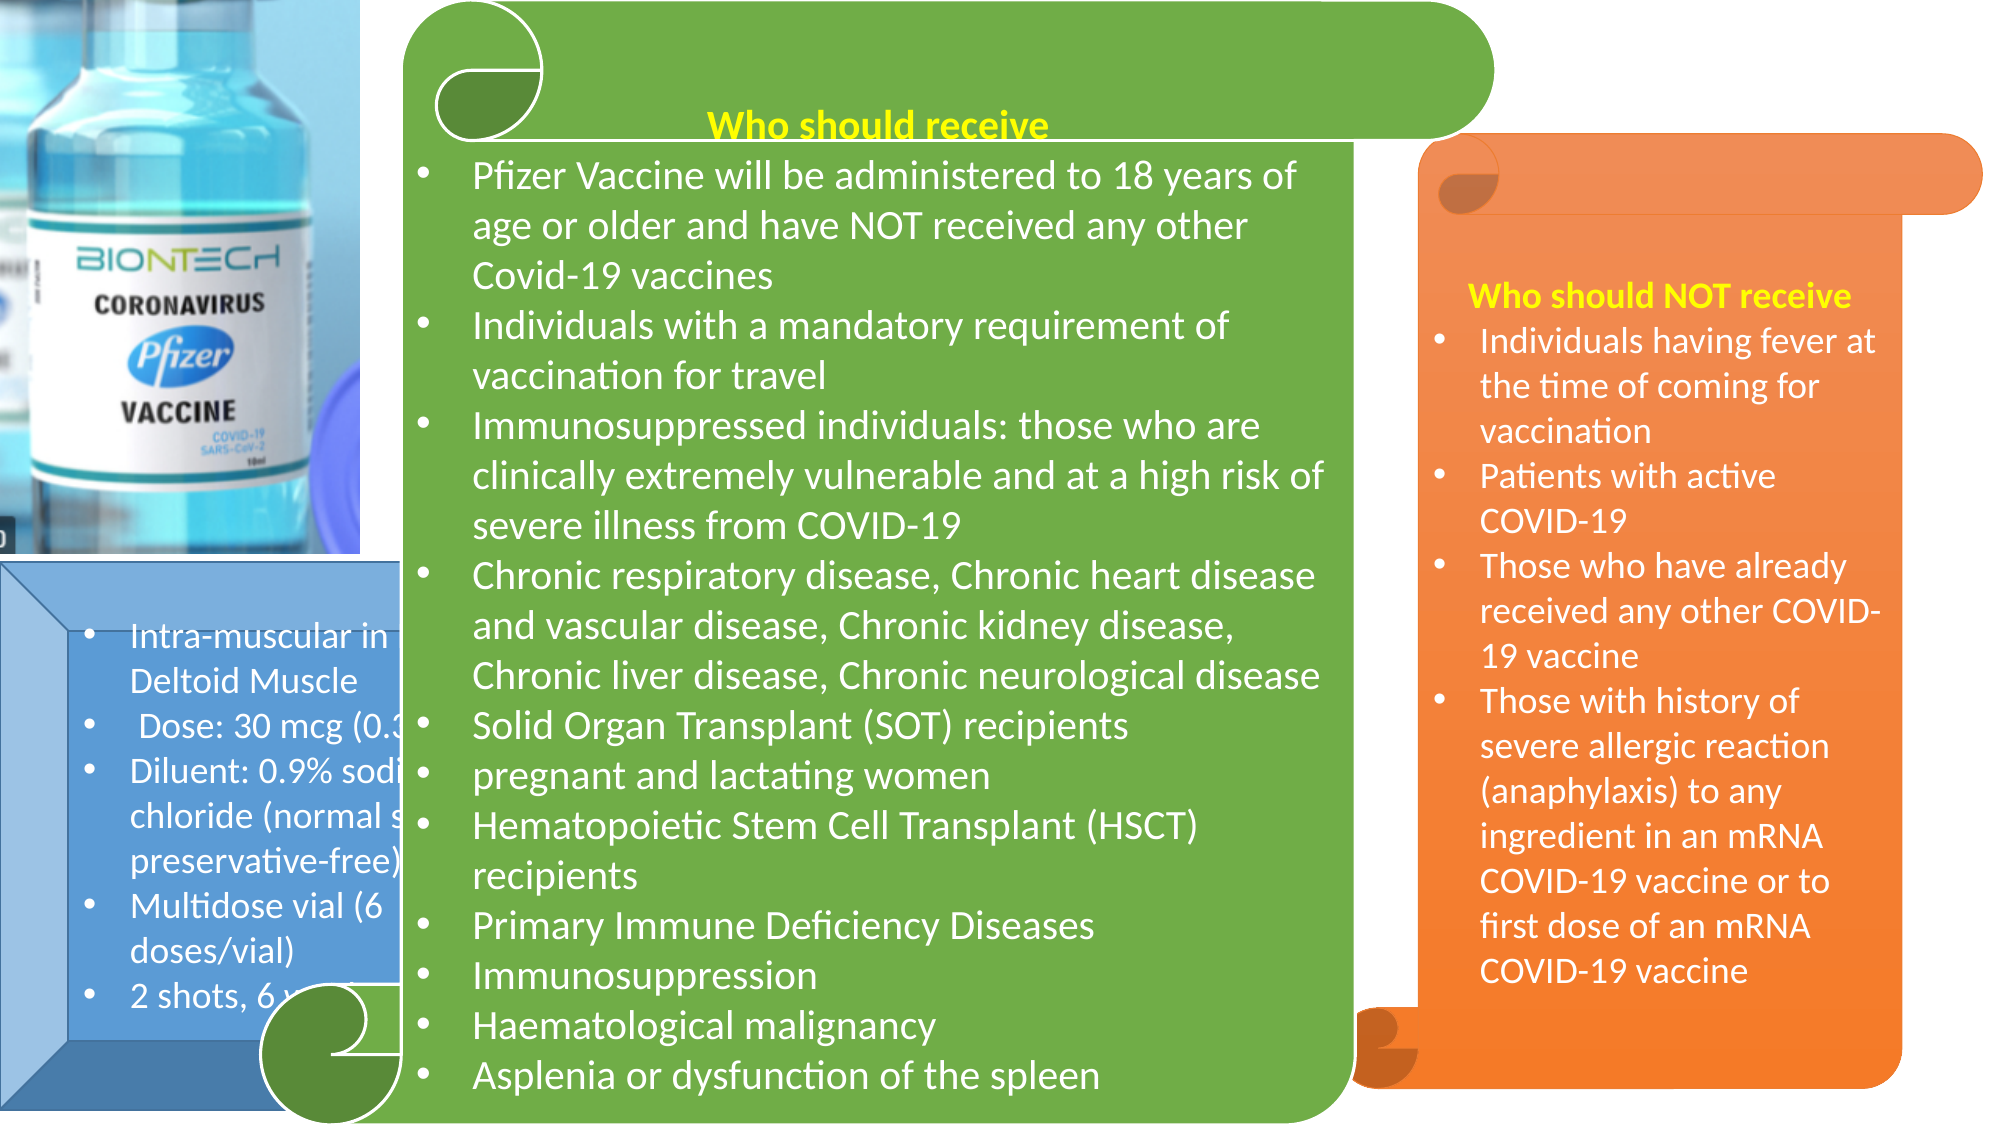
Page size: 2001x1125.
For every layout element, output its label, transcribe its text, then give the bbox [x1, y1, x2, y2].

picture [0, 0, 360, 554]
text_box Who should receive Pfizer Vaccine will be administered to 18 years of age or older and have NOT received any other Covid-19 vaccines Individuals with a mandatory requirement of vaccination for travel Immunosuppressed individuals: those who are clinically extremely vulnerable and at a high risk of severe illness from COVID-19 Chronic respiratory disease, Chronic heart disease and vascular disease, Chronic kidney disease, Chronic liver disease, Chronic neurological disease Solid Organ Transplant (SOT) recipients pregnant and lactating women Hematopoietic Stem Cell Transplant (HSCT) recipients Primary Immune Deficiency Diseases Immunosuppression Haematological malignancy Asplenia or dysfunction of the spleen [258, 0, 1498, 1125]
text_box Who should NOT receive Individuals having fever at the time of coming for vaccination Patients with active COVID-19 Those who have already received any other COVID-19 vaccine Those with history of severe allergic reaction (anaphylaxis) to any ingredient in an mRNA COVID-19 vaccine or to first dose of an mRNA COVID-19 vaccine [1353, 133, 1983, 1090]
text_box Intra-muscular in Lateral Deltoid Muscle Dose: 30 mcg (0.3 mL) Diluent: 0.9% sodium chloride (normal saline, preservative-free) • Multidose vial (6 doses/vial) 2 shots, 6 weeks apart [0, 561, 399, 1111]
